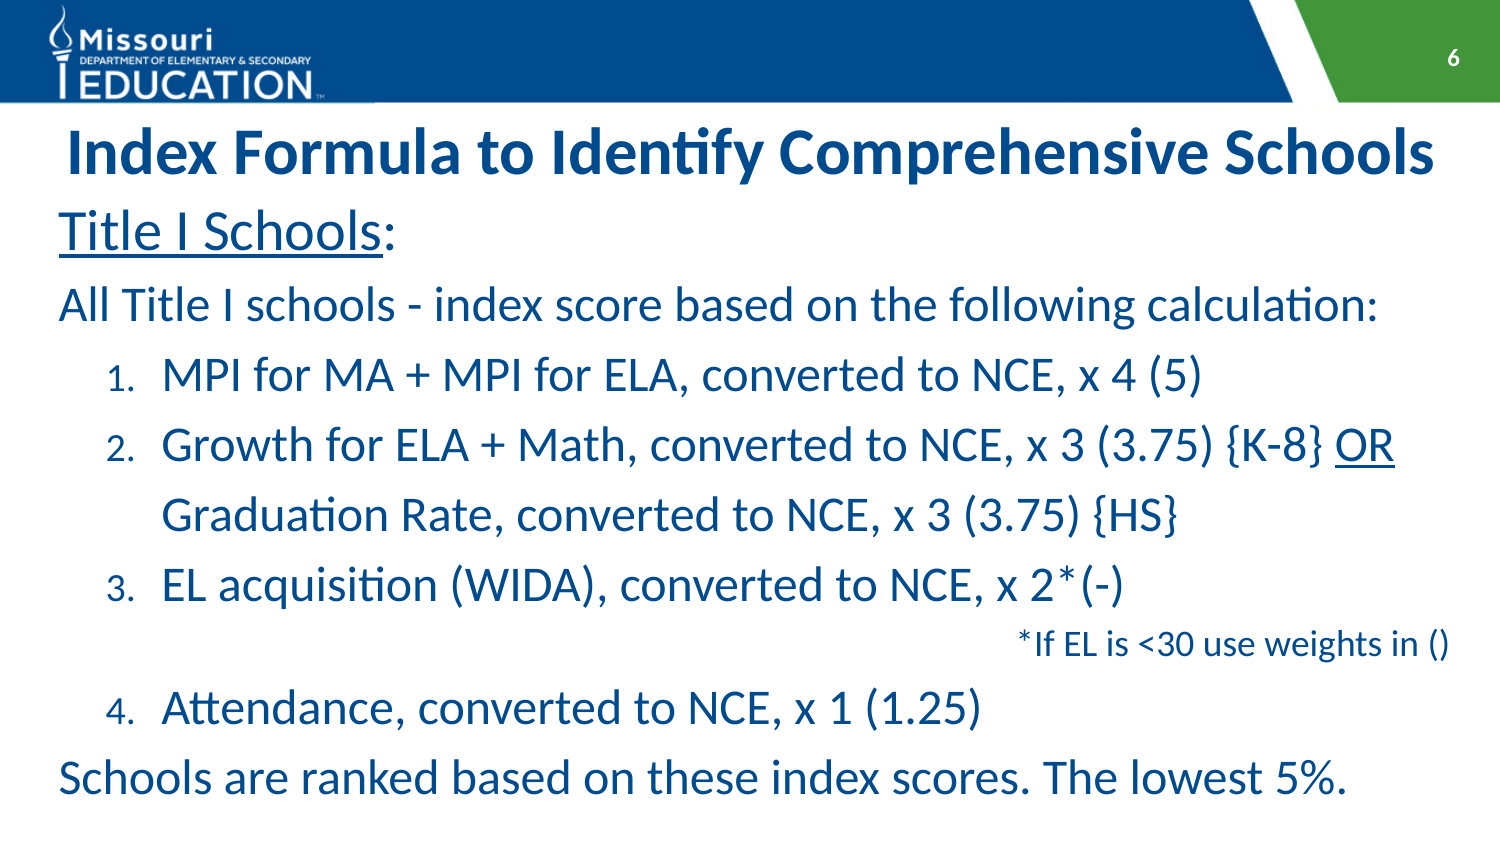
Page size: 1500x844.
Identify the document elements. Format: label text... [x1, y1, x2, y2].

list Title I Schools: All Title I schools - index score based on the following calculation: MPI for MA + MPI for ELA, converted to NCE, x 4 (5) Growth for ELA + Math, converted to NCE, x 3 (3.75) {K-8} OR Graduation Rate, converted to NCE, x 3 (3.75) {HS} EL acquisition (WIDA), converted to NCE, x 2*(-) *If EL is <30 use weights in () Attendance, converted to NCE, x 1 (1.25) Schools are ranked based on these index scores. The lowest 5%. [24, 184, 1475, 844]
slide_number 6 [1350, 34, 1475, 80]
title Index Formula to Identify Comprehensive Schools [26, 82, 1477, 214]
picture [0, 0, 1500, 844]
